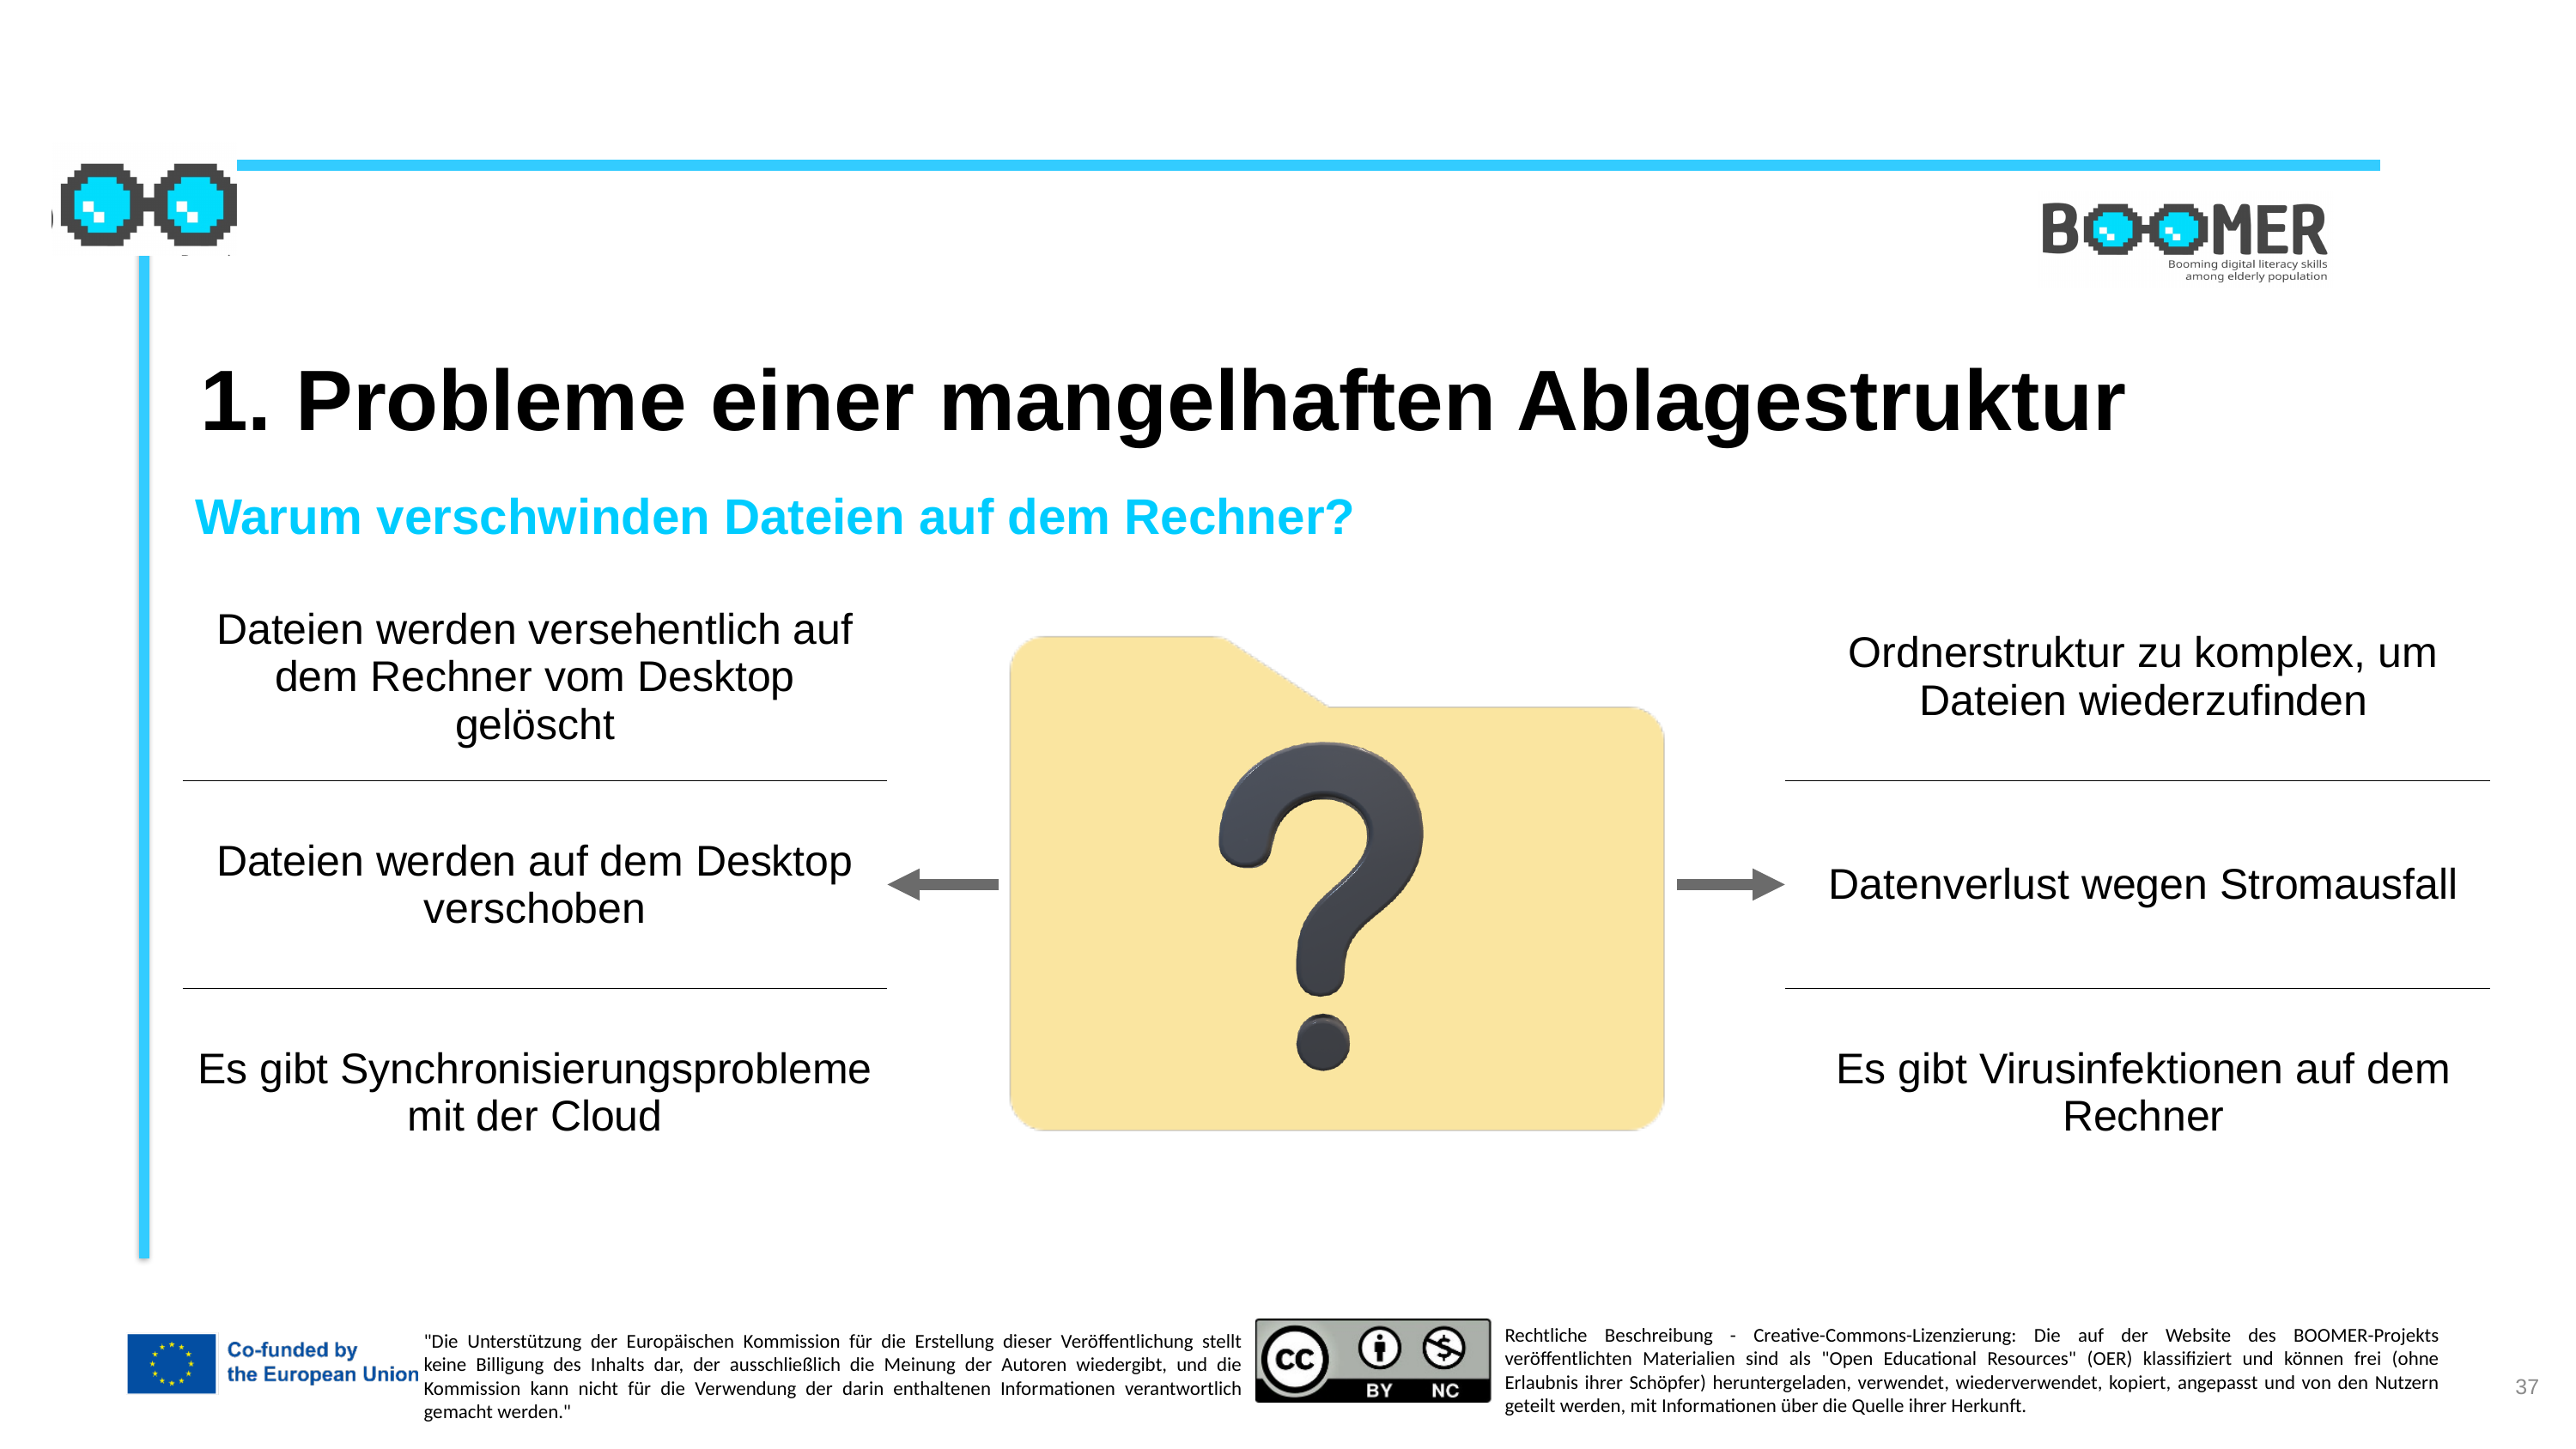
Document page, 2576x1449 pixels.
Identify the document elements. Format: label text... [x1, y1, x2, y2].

picture [435, 1386, 440, 1394]
text_box 1. Probleme einer mangelhaften Ablagestruktur [187, 337, 2506, 429]
picture [52, 142, 237, 256]
text_box 37 [1972, 1347, 2553, 1425]
table_cell Es gibt Virusinfektionen auf dem Rechner [1785, 989, 2490, 1197]
text_box Warum verschwinden Dateien auf dem Rechner? [182, 477, 2500, 551]
picture [124, 1331, 441, 1397]
table_cell Dateien werden auf dem Desktop verschoben [183, 781, 887, 988]
table_header Ordnerstruktur zu komplex, um Dateien wiederzufinden [1785, 573, 2490, 780]
picture [2038, 191, 2334, 288]
table_cell Datenverlust wegen Stromausfall [1785, 781, 2490, 988]
picture [999, 626, 1678, 1143]
picture [434, 1337, 440, 1346]
table_cell Es gibt Synchronisierungsprobleme mit der Cloud [183, 989, 887, 1197]
table_header Dateien werden versehentlich auf dem Rechner vom Desktop gelöscht [183, 573, 887, 780]
picture [1255, 1318, 1492, 1403]
